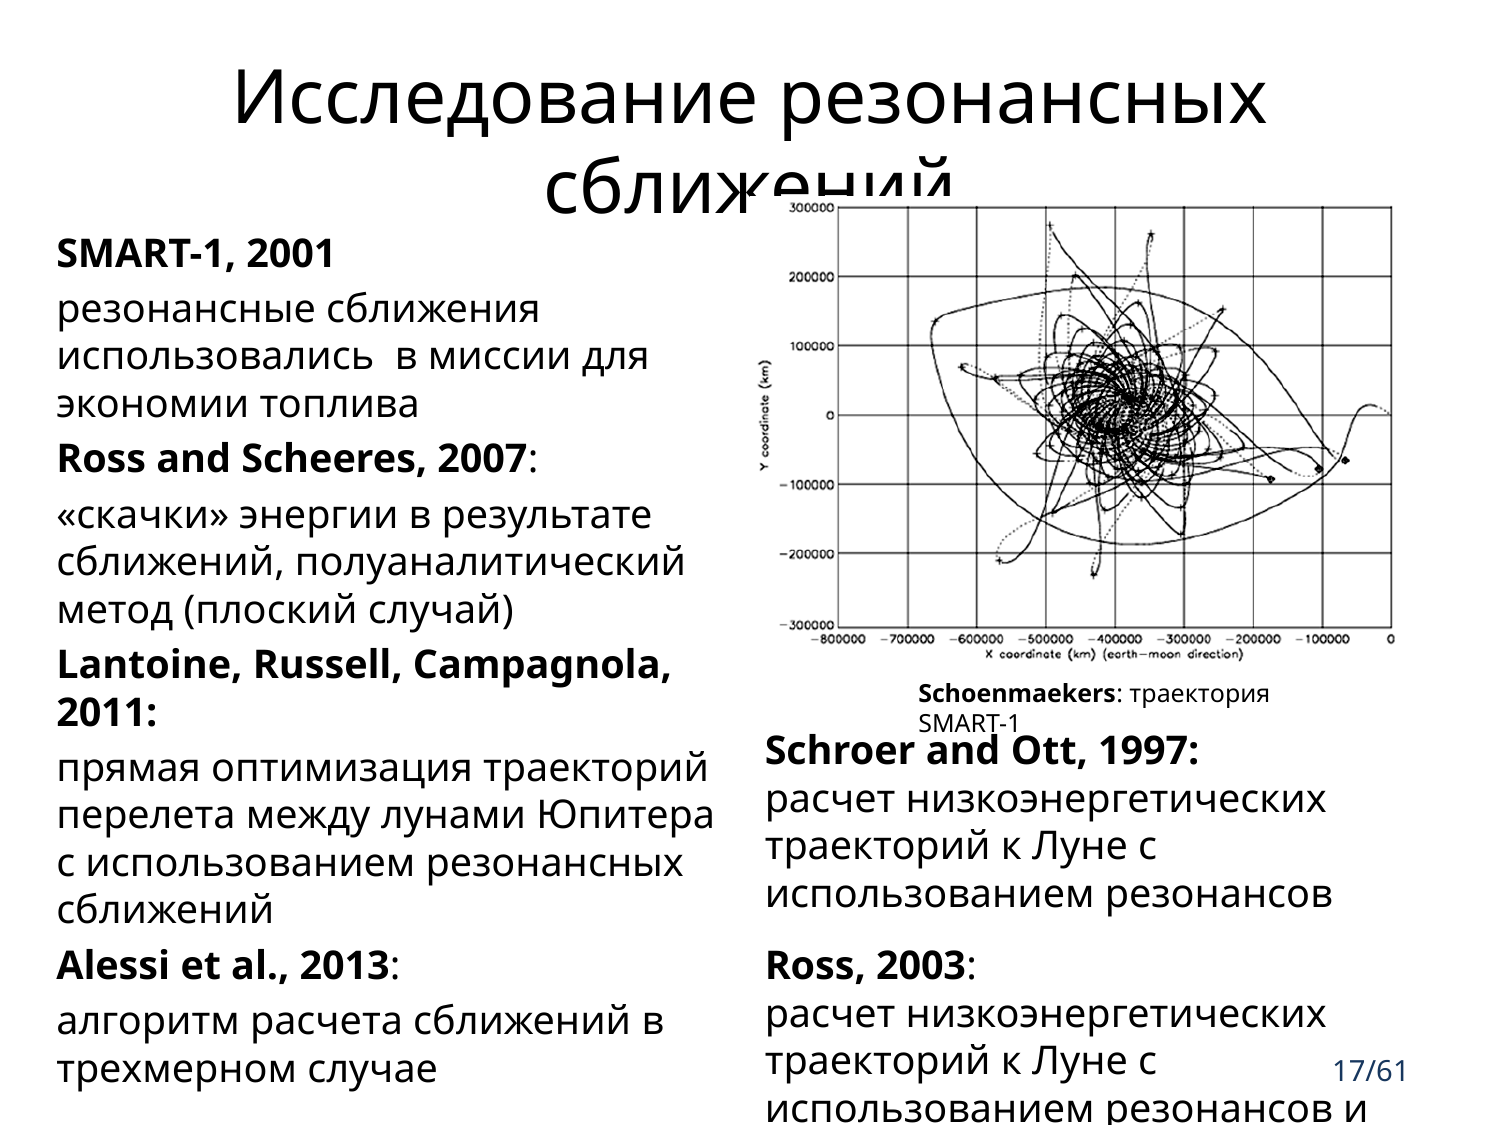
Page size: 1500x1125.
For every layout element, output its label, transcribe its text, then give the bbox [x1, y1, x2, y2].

title Исследование резонансных сближений [75, 45, 1425, 233]
text_box Schroer and Ott, 1997: расчет низкоэнергетических траекторий к Луне с использованием резонансов Ross, 2003: расчет низкоэнергетических траекторий к Луне с использованием резонансов и инвариантных многообразий [750, 717, 1471, 1125]
text_box Schoenmaekers: траектория SMART-1 [903, 677, 1329, 746]
list SMART-1, 2001 резонансные сближения использовались в миссии для экономии топлива Ross and Scheeres, 2007: «скачки» энергии в результате сближений, полуаналитический метод (плоский случай) Lantoine, Russell, Campagnola, 2011: прямая оптимизация траекторий перелета между лунами Юпитера с использованием резонансных сближений Alessi et al., 2013: алгоритм расчета сближений в трехмерном случае [41, 219, 740, 1102]
slide_number 17/61 [1074, 1042, 1425, 1103]
picture [749, 196, 1401, 670]
